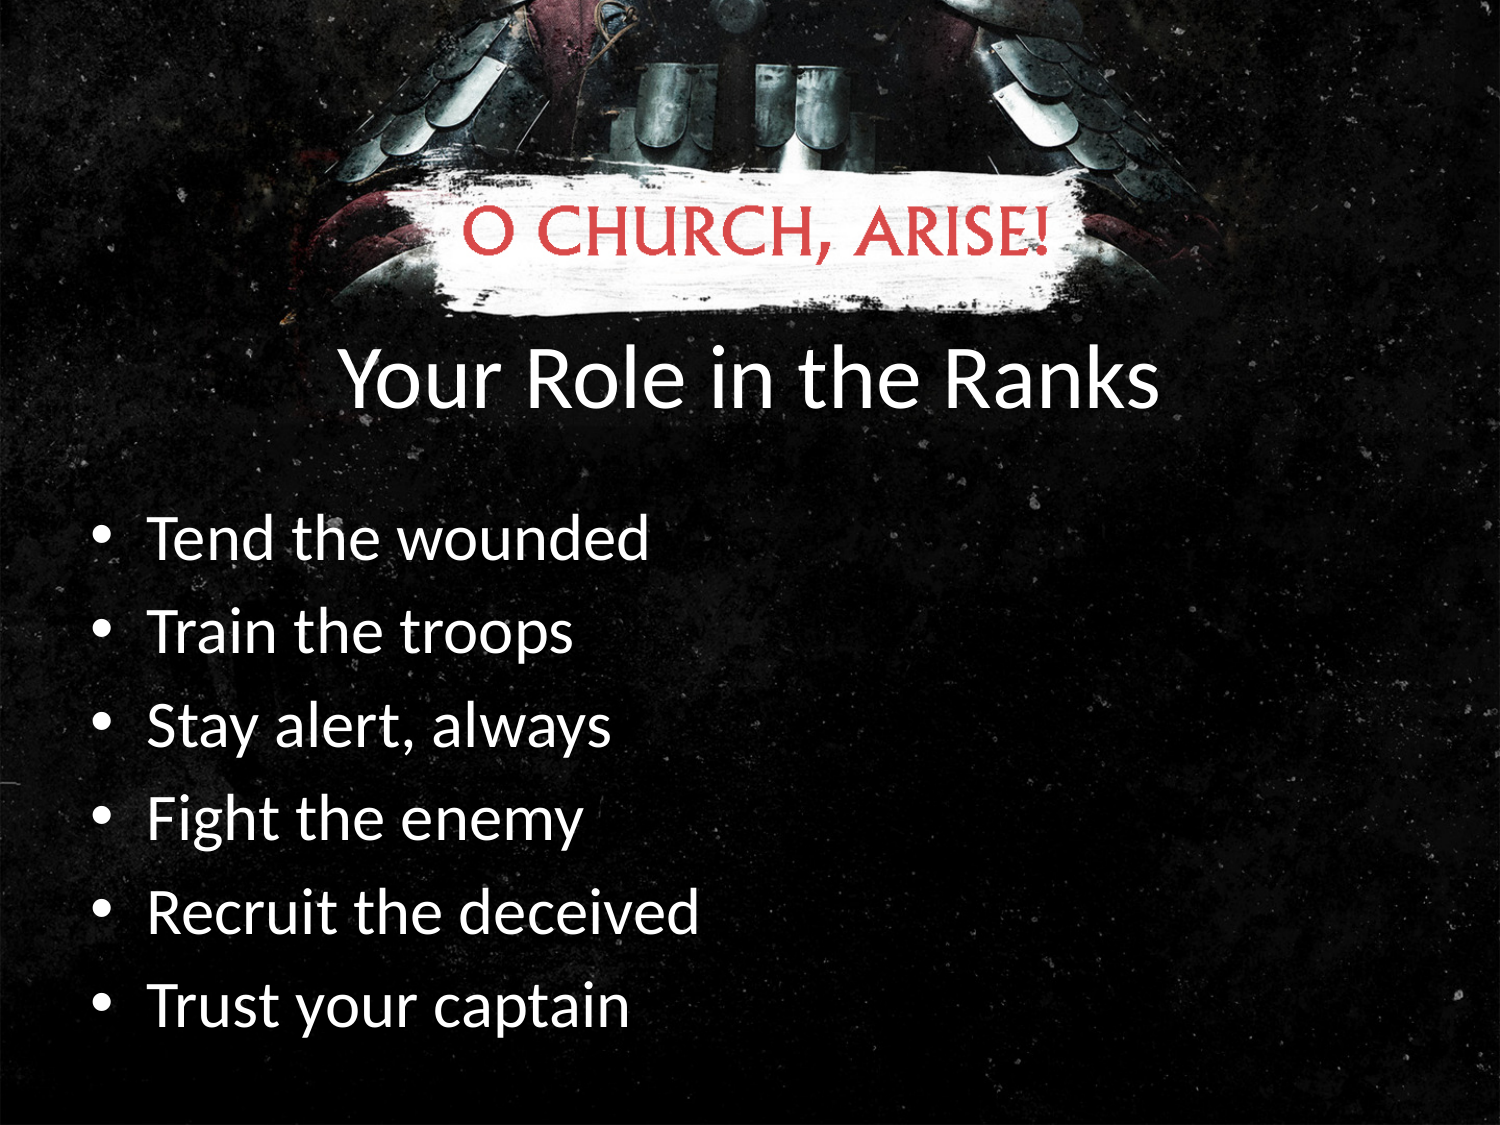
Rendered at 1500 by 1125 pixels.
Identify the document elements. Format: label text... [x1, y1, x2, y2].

title Your Role in the Ranks [75, 278, 1425, 466]
picture [0, 0, 1500, 1125]
list Tend the wounded Train the troops Stay alert, always Fight the enemy Recruit the deceived Trust your captain [75, 486, 1425, 1065]
